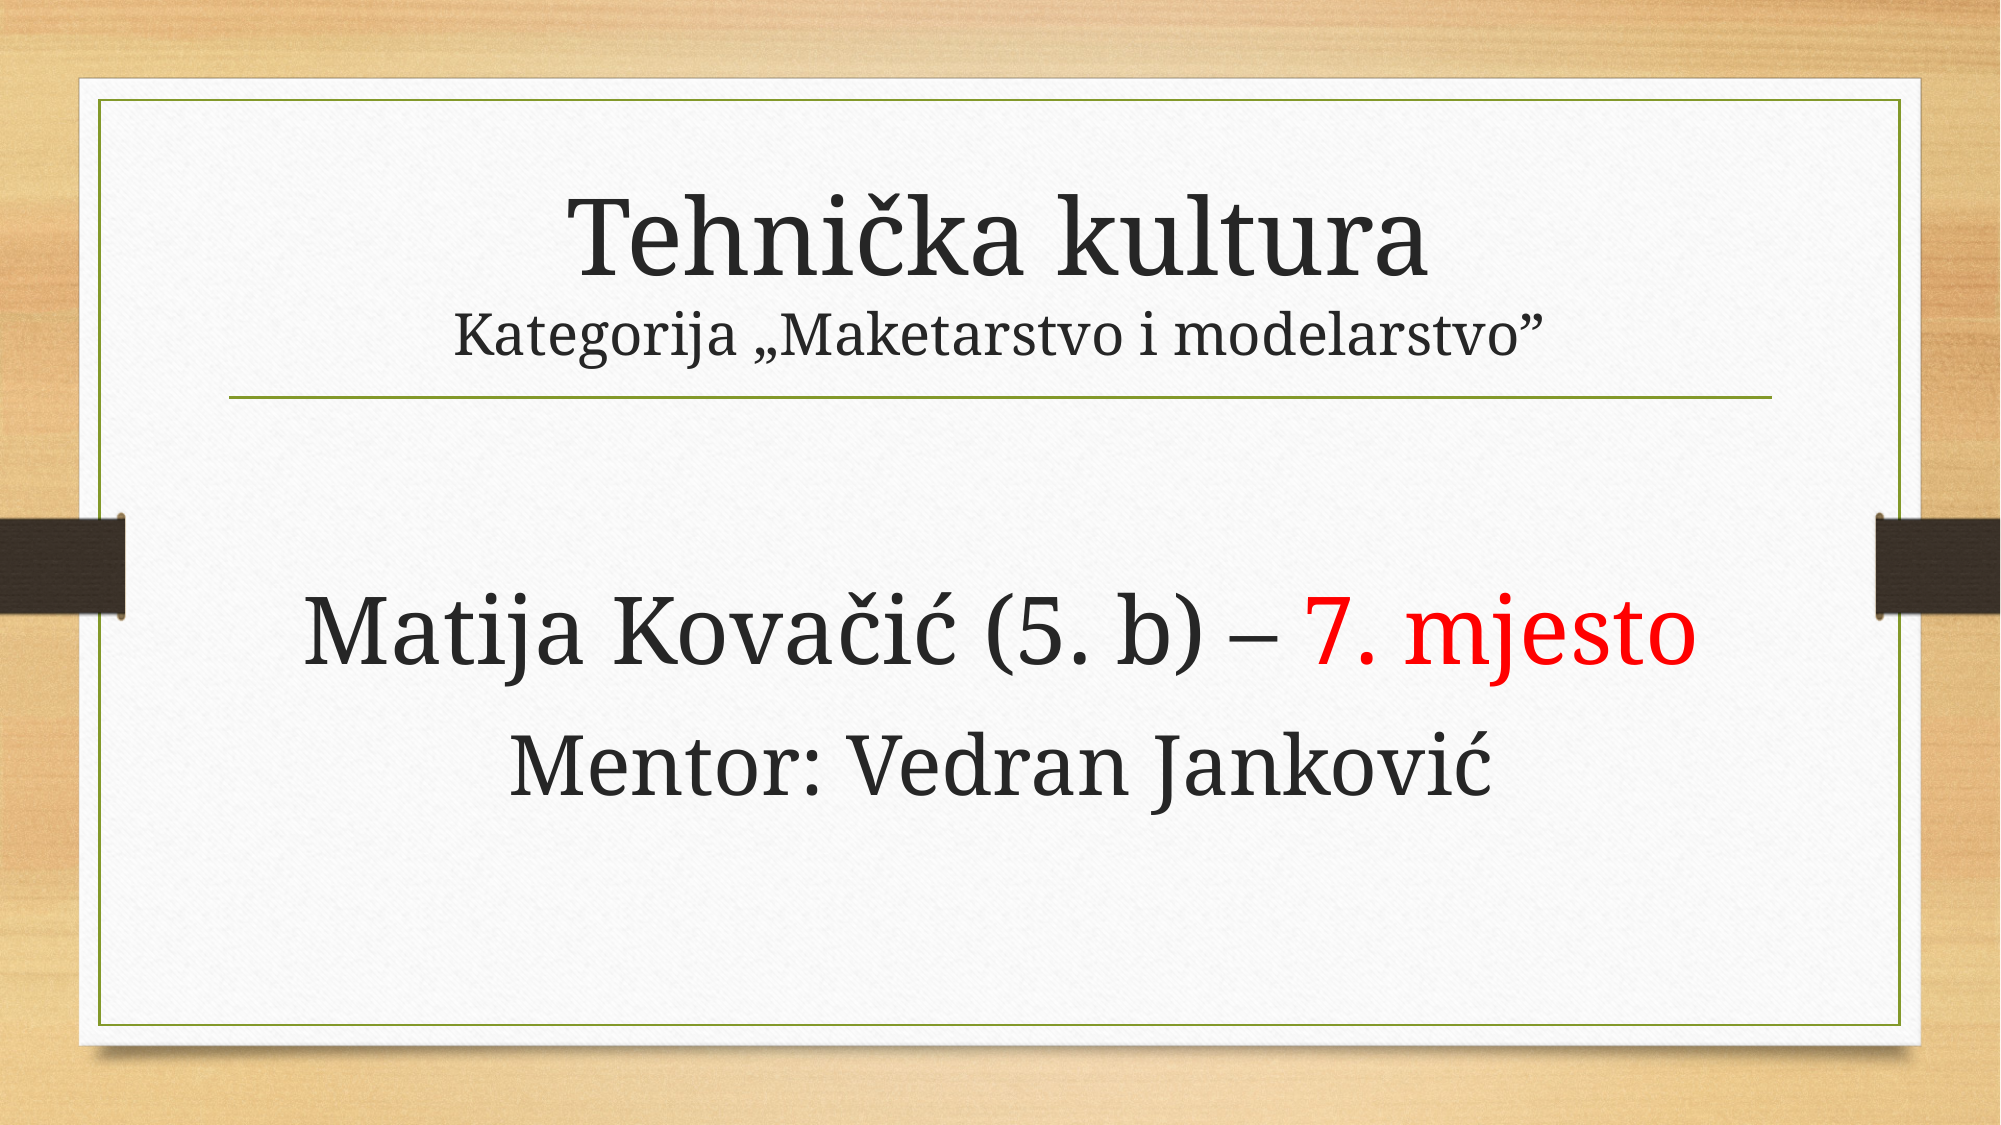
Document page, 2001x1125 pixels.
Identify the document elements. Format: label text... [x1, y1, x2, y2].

list Matija Kovačić (5. b) – 7. mjesto Mentor: Vedran Janković [214, 419, 1788, 964]
picture [0, 0, 2001, 1125]
title Tehnička kultura Kategorija „Maketarstvo i modelarstvo” [212, 161, 1788, 375]
